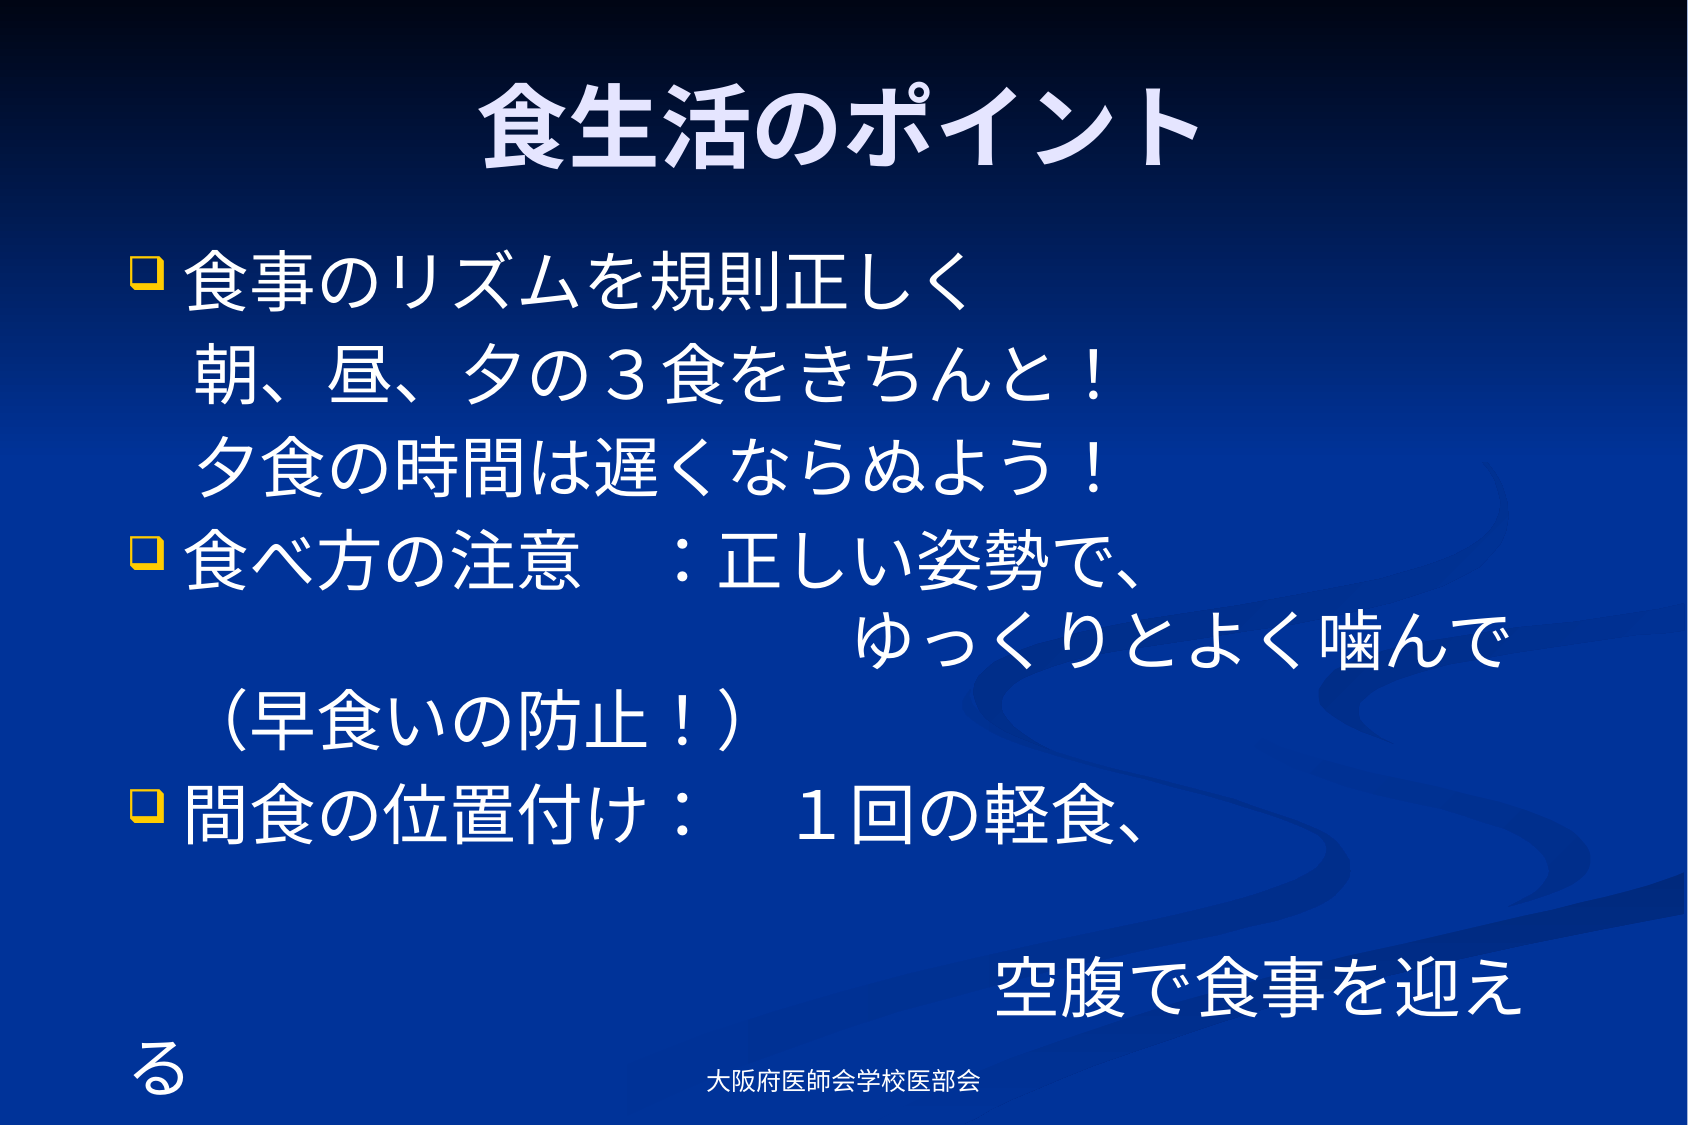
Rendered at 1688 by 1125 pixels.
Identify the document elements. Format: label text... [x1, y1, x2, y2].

title 食生活のポイント [84, 31, 1604, 219]
list 食事のリズムを規則正しく 朝、昼、夕の３食をきちんと！ 夕食の時間は遅くならぬよう！ 食べ方の注意 ：正しい姿勢で、 ゆっくりとよく噛んで（早食いの防止！） 間食の位置付け： １回の軽食、 空腹で食事を迎える 食事環境を整える： 一人食べはさせない！ 家族団らんの食事を！ [111, 231, 1565, 1083]
footer 大阪府医師会学校医部会 [576, 1025, 1111, 1104]
